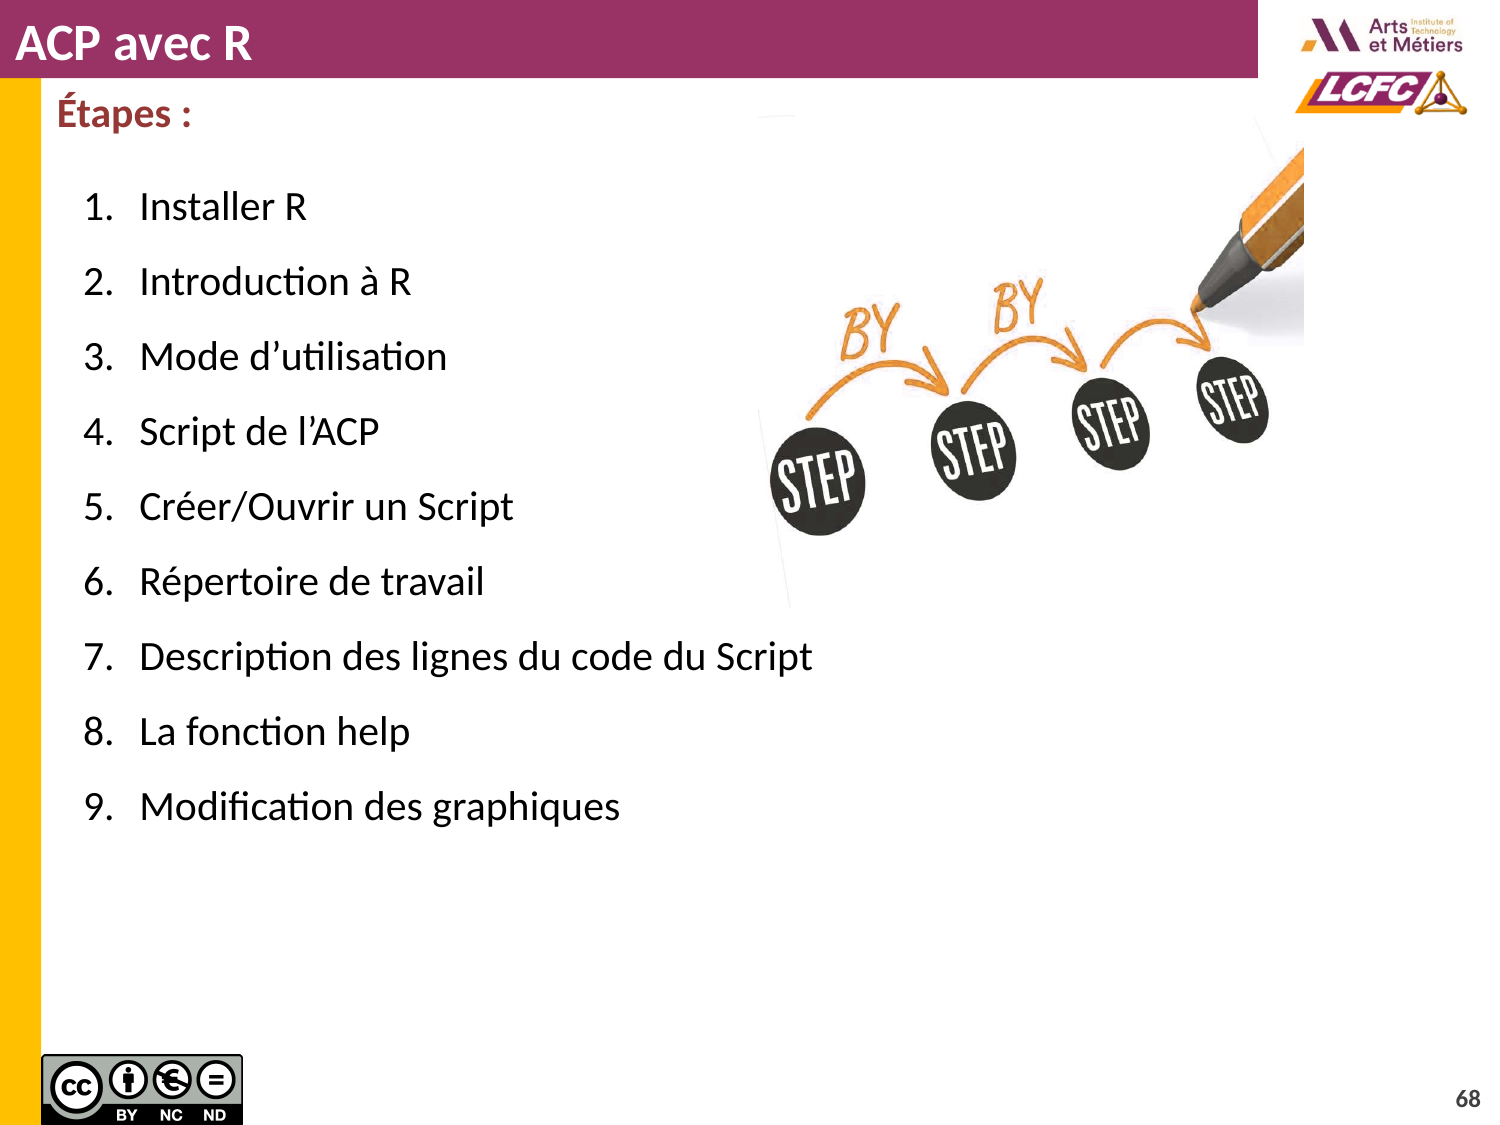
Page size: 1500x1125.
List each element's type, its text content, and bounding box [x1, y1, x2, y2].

slide_number 68 [1146, 1067, 1497, 1125]
title ACP avec R [0, 0, 1258, 79]
text_box Étapes : [42, 78, 217, 143]
text_box Installer R Introduction à R Mode d’utilisation Script de l’ACP Créer/Ouvrir un Script Répertoire de travail Description des lignes du code du Script La fonction help Modification des graphiques [68, 146, 829, 912]
picture [758, 63, 1469, 608]
picture [1299, 15, 1463, 53]
picture [41, 1054, 243, 1125]
